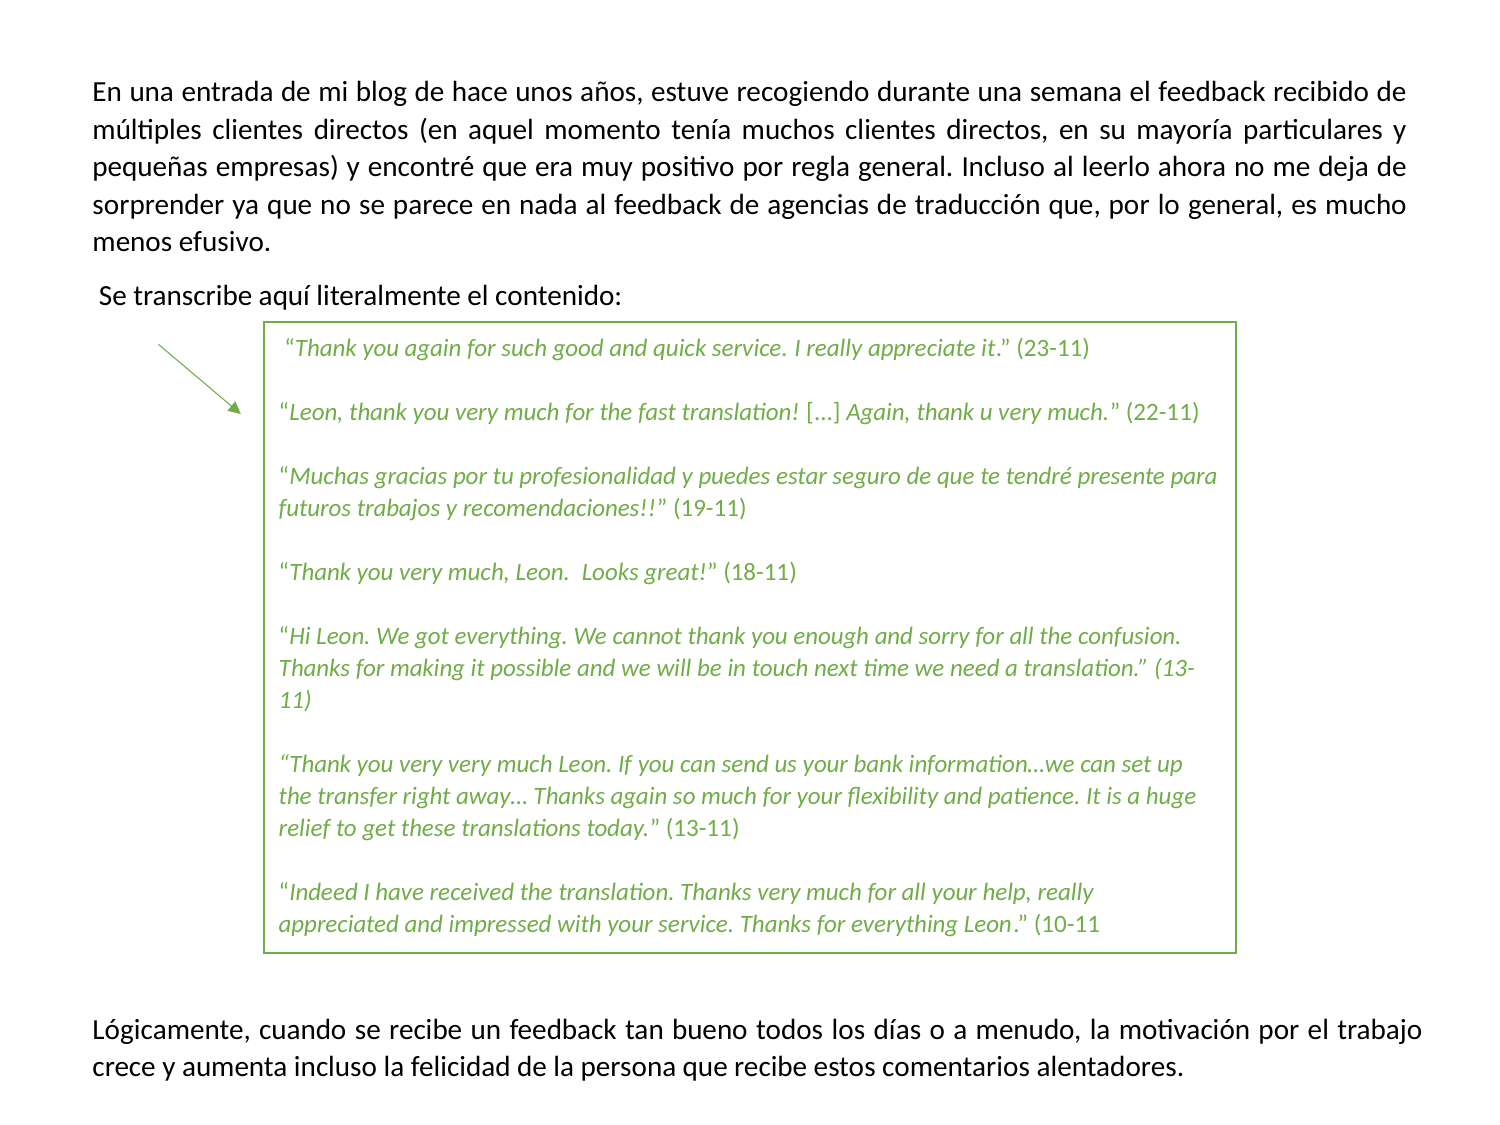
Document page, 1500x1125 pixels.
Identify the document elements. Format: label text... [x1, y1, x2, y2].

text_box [158, 344, 241, 415]
text_box [263, 321, 1237, 954]
text_box En una entrada de mi blog de hace unos años, estuve recogiendo durante una semana el feedback recibido de múltiples clientes directos (en aquel momento tenía muchos clientes directos, en su mayoría particulares y pequeñas empresas) y encontré que era muy positivo por regla general. Incluso al leerlo ahora no me deja de sorprender ya que no se parece en nada al feedback de agencias de traducción que, por lo general, es mucho menos efusivo. Se transcribe aquí literalmente el contenido: [77, 62, 1423, 319]
text_box Lógicamente, cuando se recibe un feedback tan bueno todos los días o a menudo, la motivación por el trabajo crece y aumenta incluso la felicidad de la persona que recibe estos comentarios alentadores. [77, 1000, 1439, 1091]
